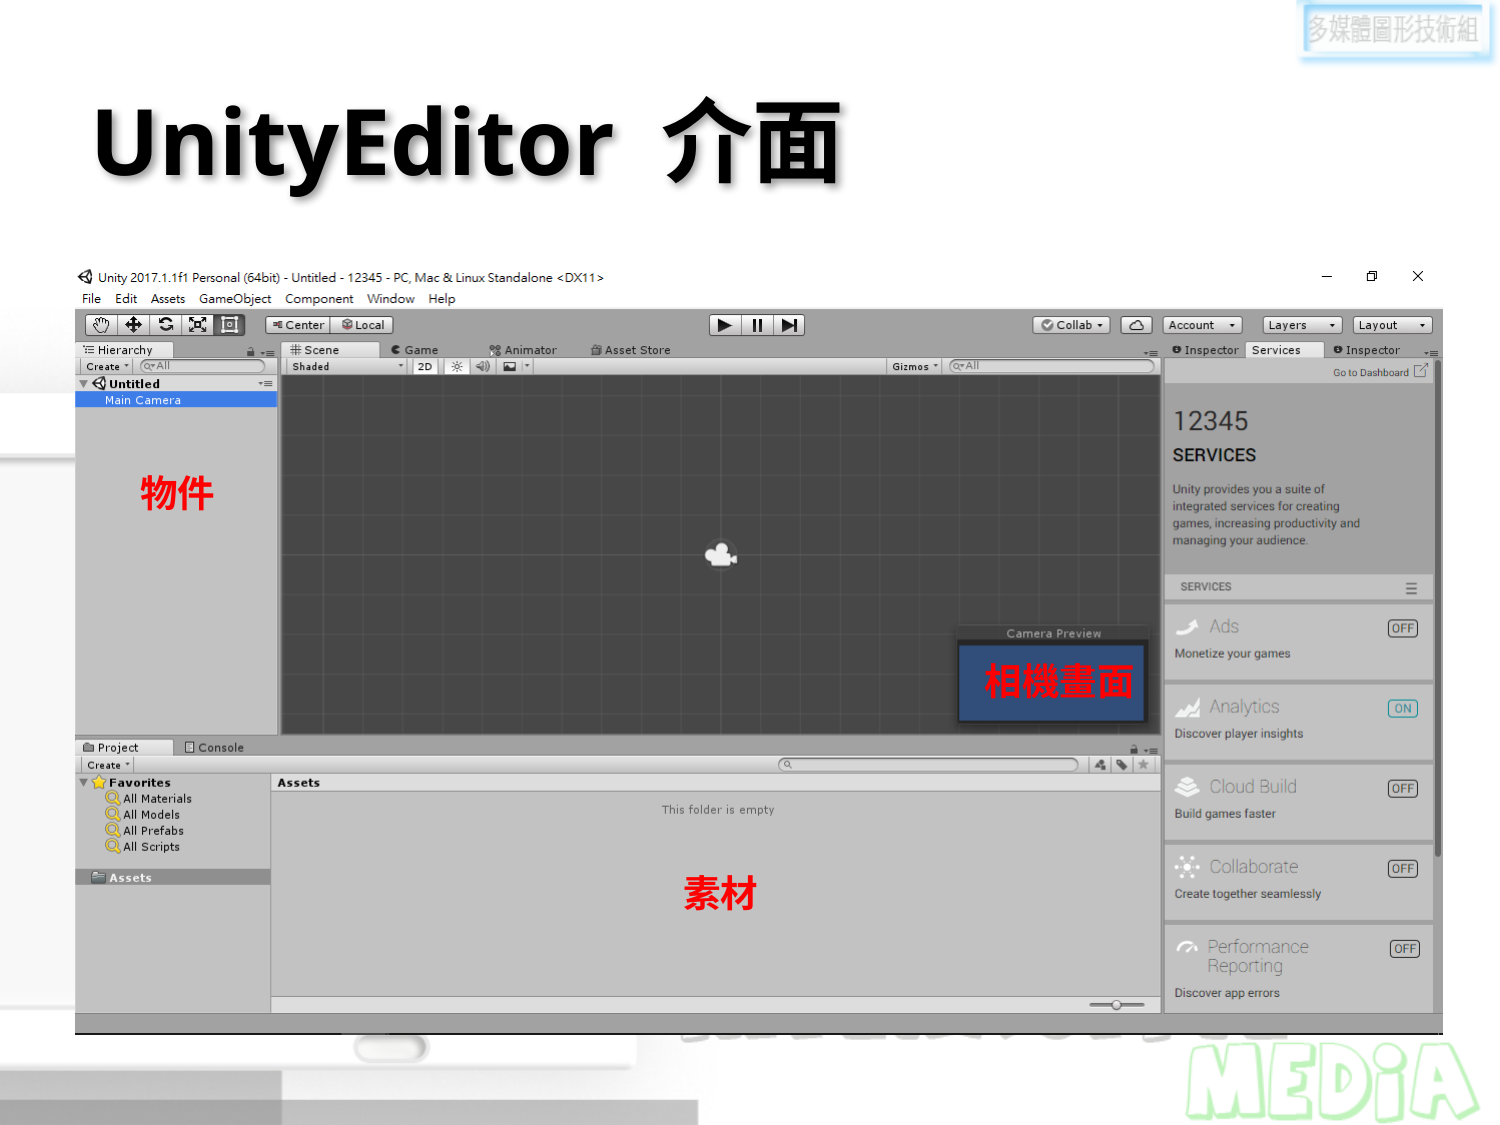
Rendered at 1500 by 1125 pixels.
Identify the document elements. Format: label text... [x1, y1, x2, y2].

title UnityEditor 介面 [75, 45, 1152, 233]
list [75, 262, 1477, 1005]
picture [0, 0, 1500, 1125]
